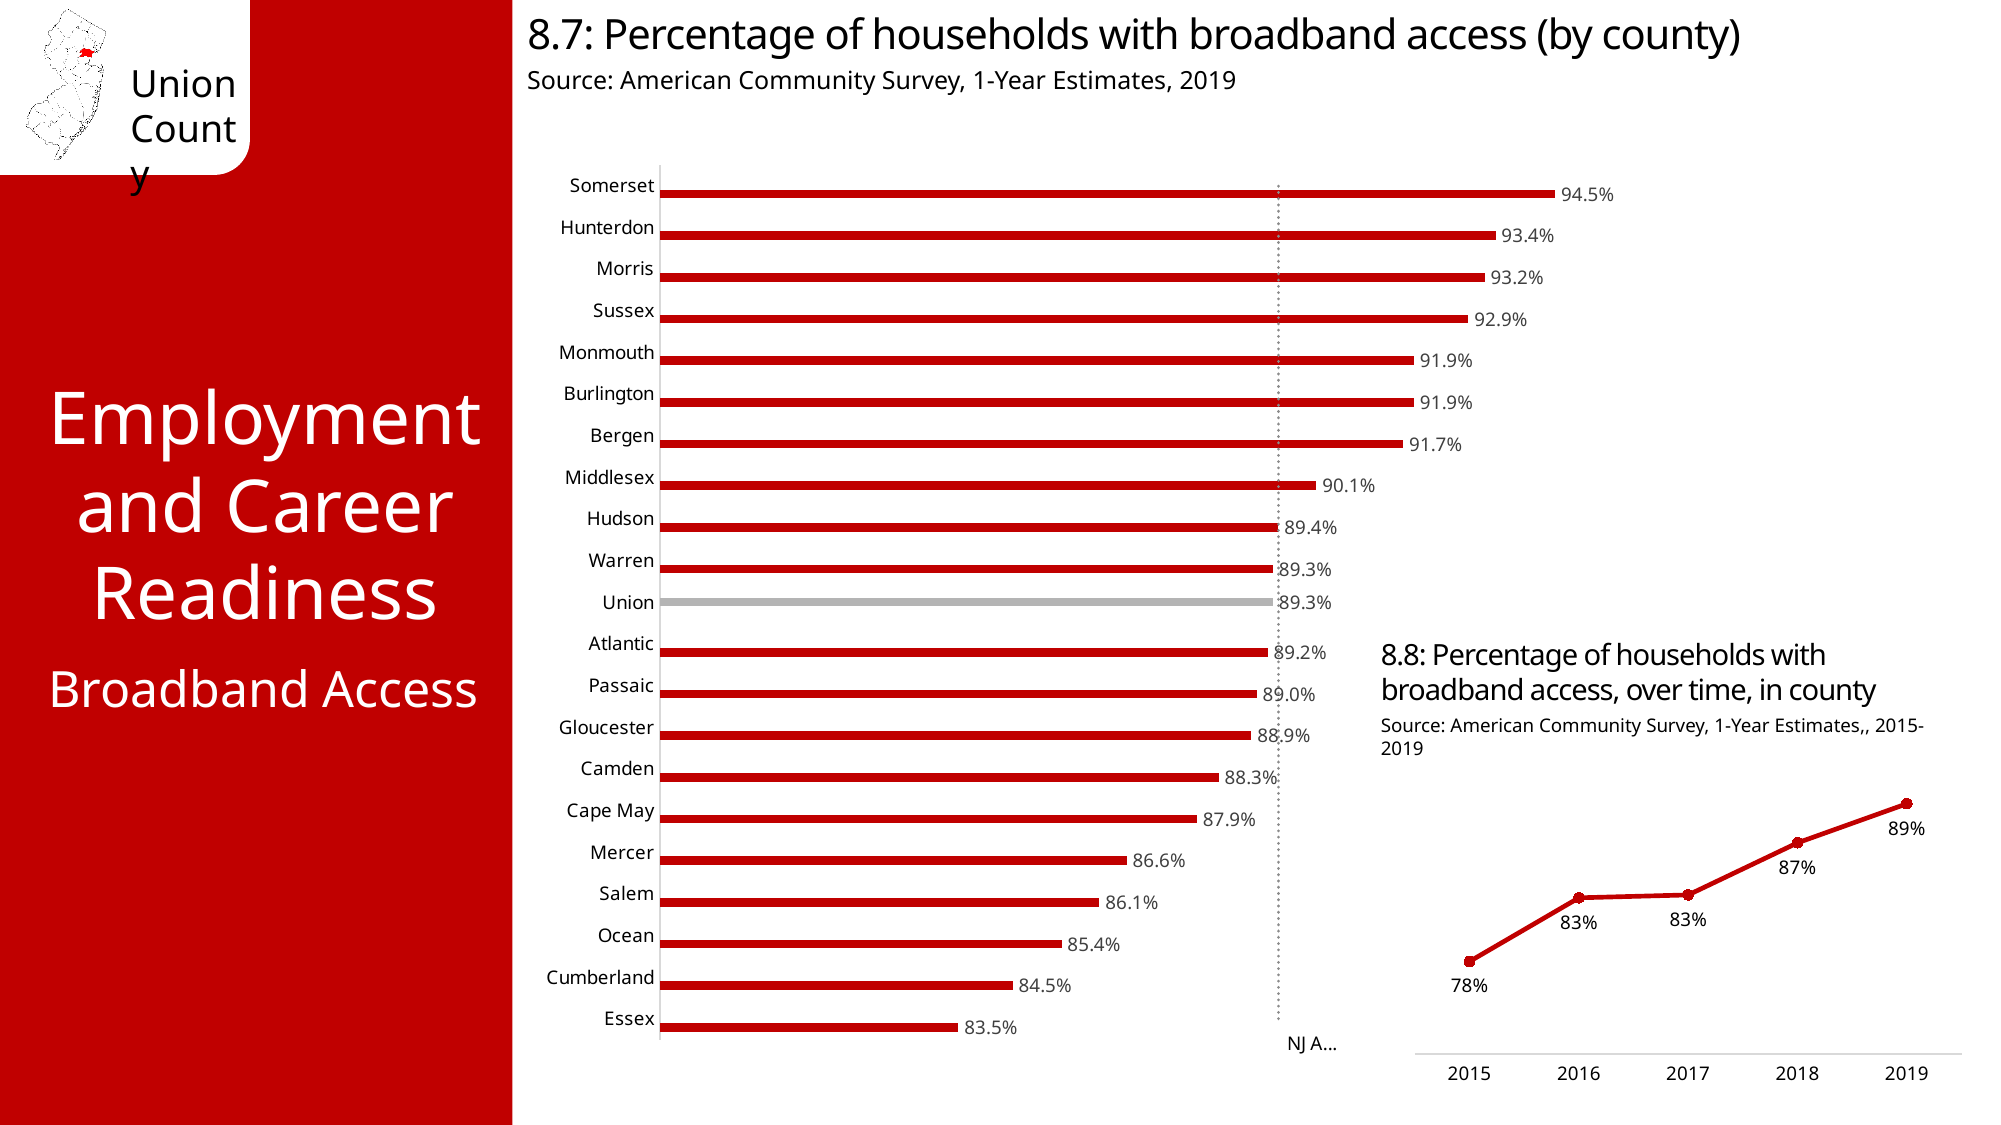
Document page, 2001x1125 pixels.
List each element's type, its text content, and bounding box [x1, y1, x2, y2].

picture [26, 9, 106, 160]
text_box Source: American Community Survey, 1-Year Estimates,, 2015-2019 [1659, 706, 1973, 756]
text_box Source: American Community Survey, 1-Year Estimates, 2019 [512, 56, 1674, 102]
chart [517, 142, 1974, 1125]
text_box 8.8: Percentage of households with broadband access, over time, in county [1659, 629, 1988, 714]
text_box Employment and Career Readiness [9, 364, 512, 642]
text_box Broadband Access [7, 649, 512, 725]
text_box 8.7: Percentage of households with broadband access (by county) [512, 0, 1921, 65]
